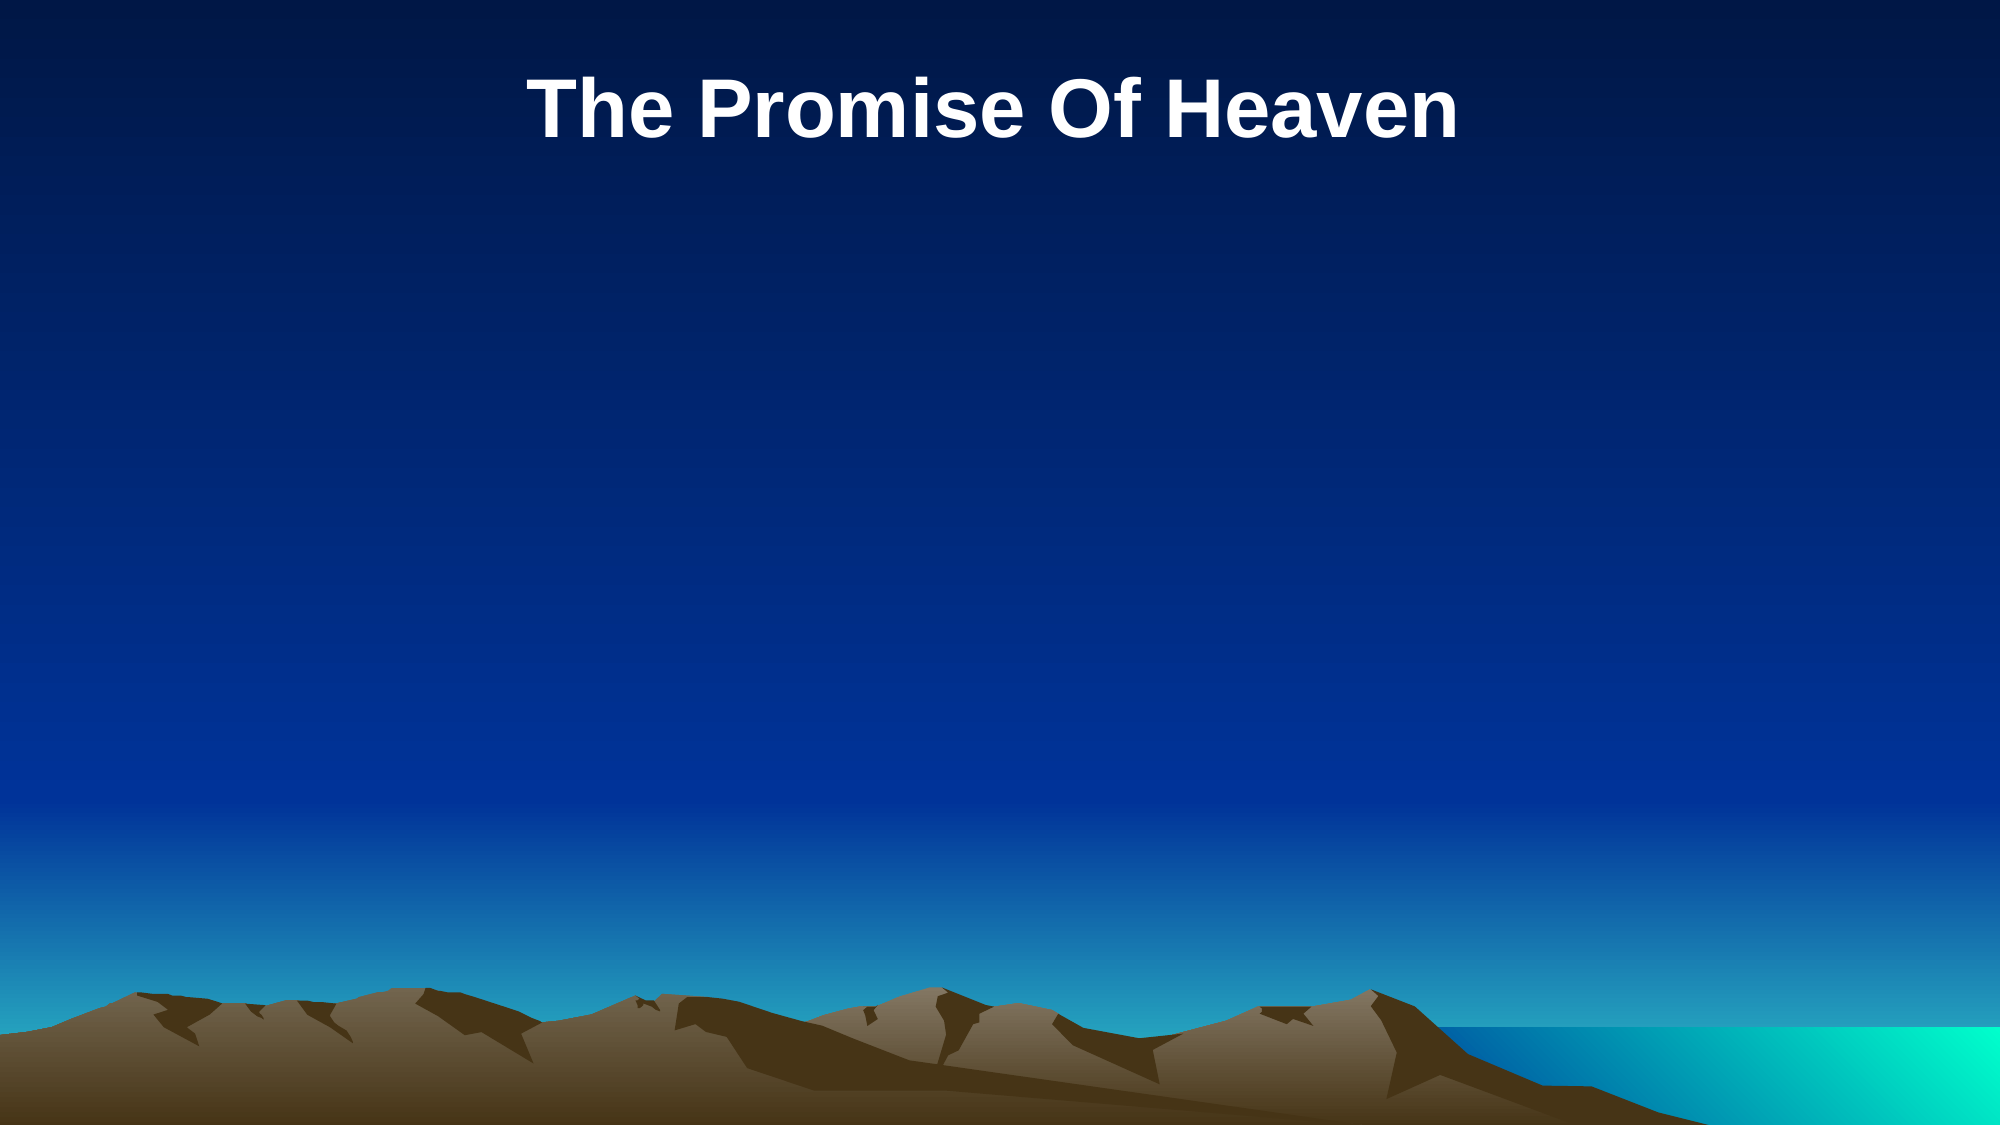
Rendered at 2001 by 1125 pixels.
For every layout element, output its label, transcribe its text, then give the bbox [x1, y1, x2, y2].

text_box The Promise Of Heaven [262, 46, 1725, 162]
